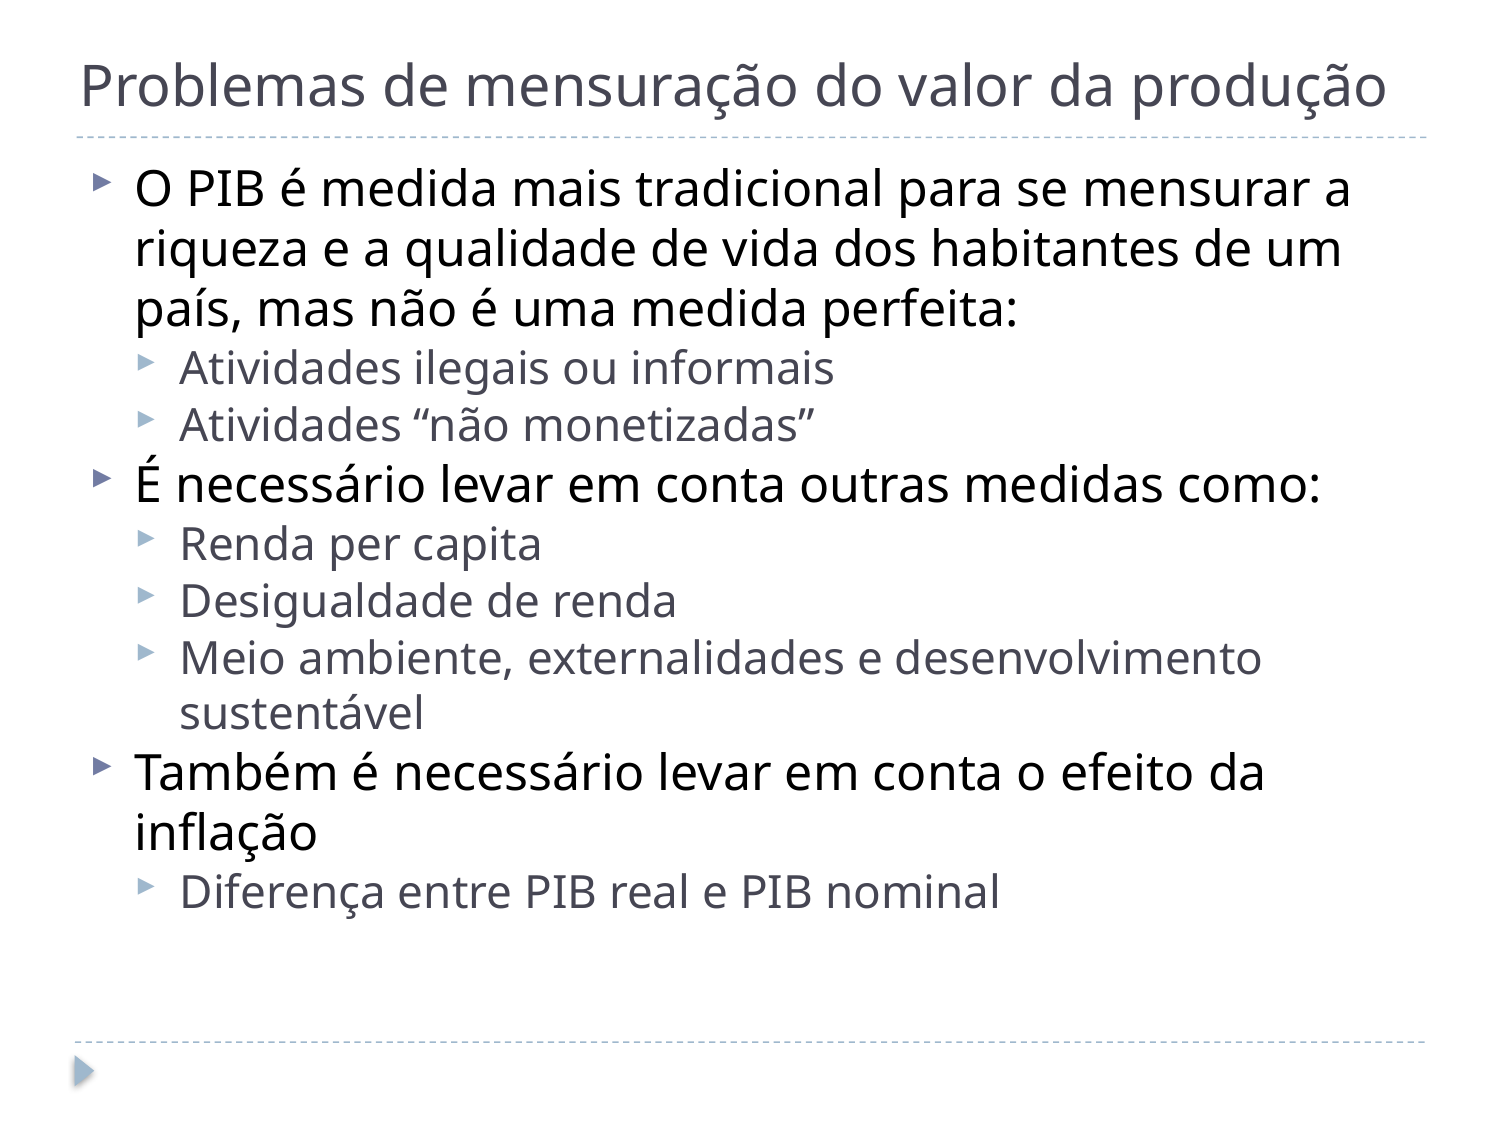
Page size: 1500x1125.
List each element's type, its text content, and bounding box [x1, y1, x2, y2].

list O PIB é medida mais tradicional para se mensurar a riqueza e a qualidade de vida dos habitantes de um país, mas não é uma medida perfeita: Atividades ilegais ou informais Atividades “não monetizadas” É necessário levar em conta outras medidas como: Renda per capita Desigualdade de renda Meio ambiente, externalidades e desenvolvimento sustentável Também é necessário levar em conta o efeito da inflação Diferença entre PIB real e PIB nominal [75, 149, 1425, 1010]
title Problemas de mensuração do valor da produção [64, 24, 1436, 126]
